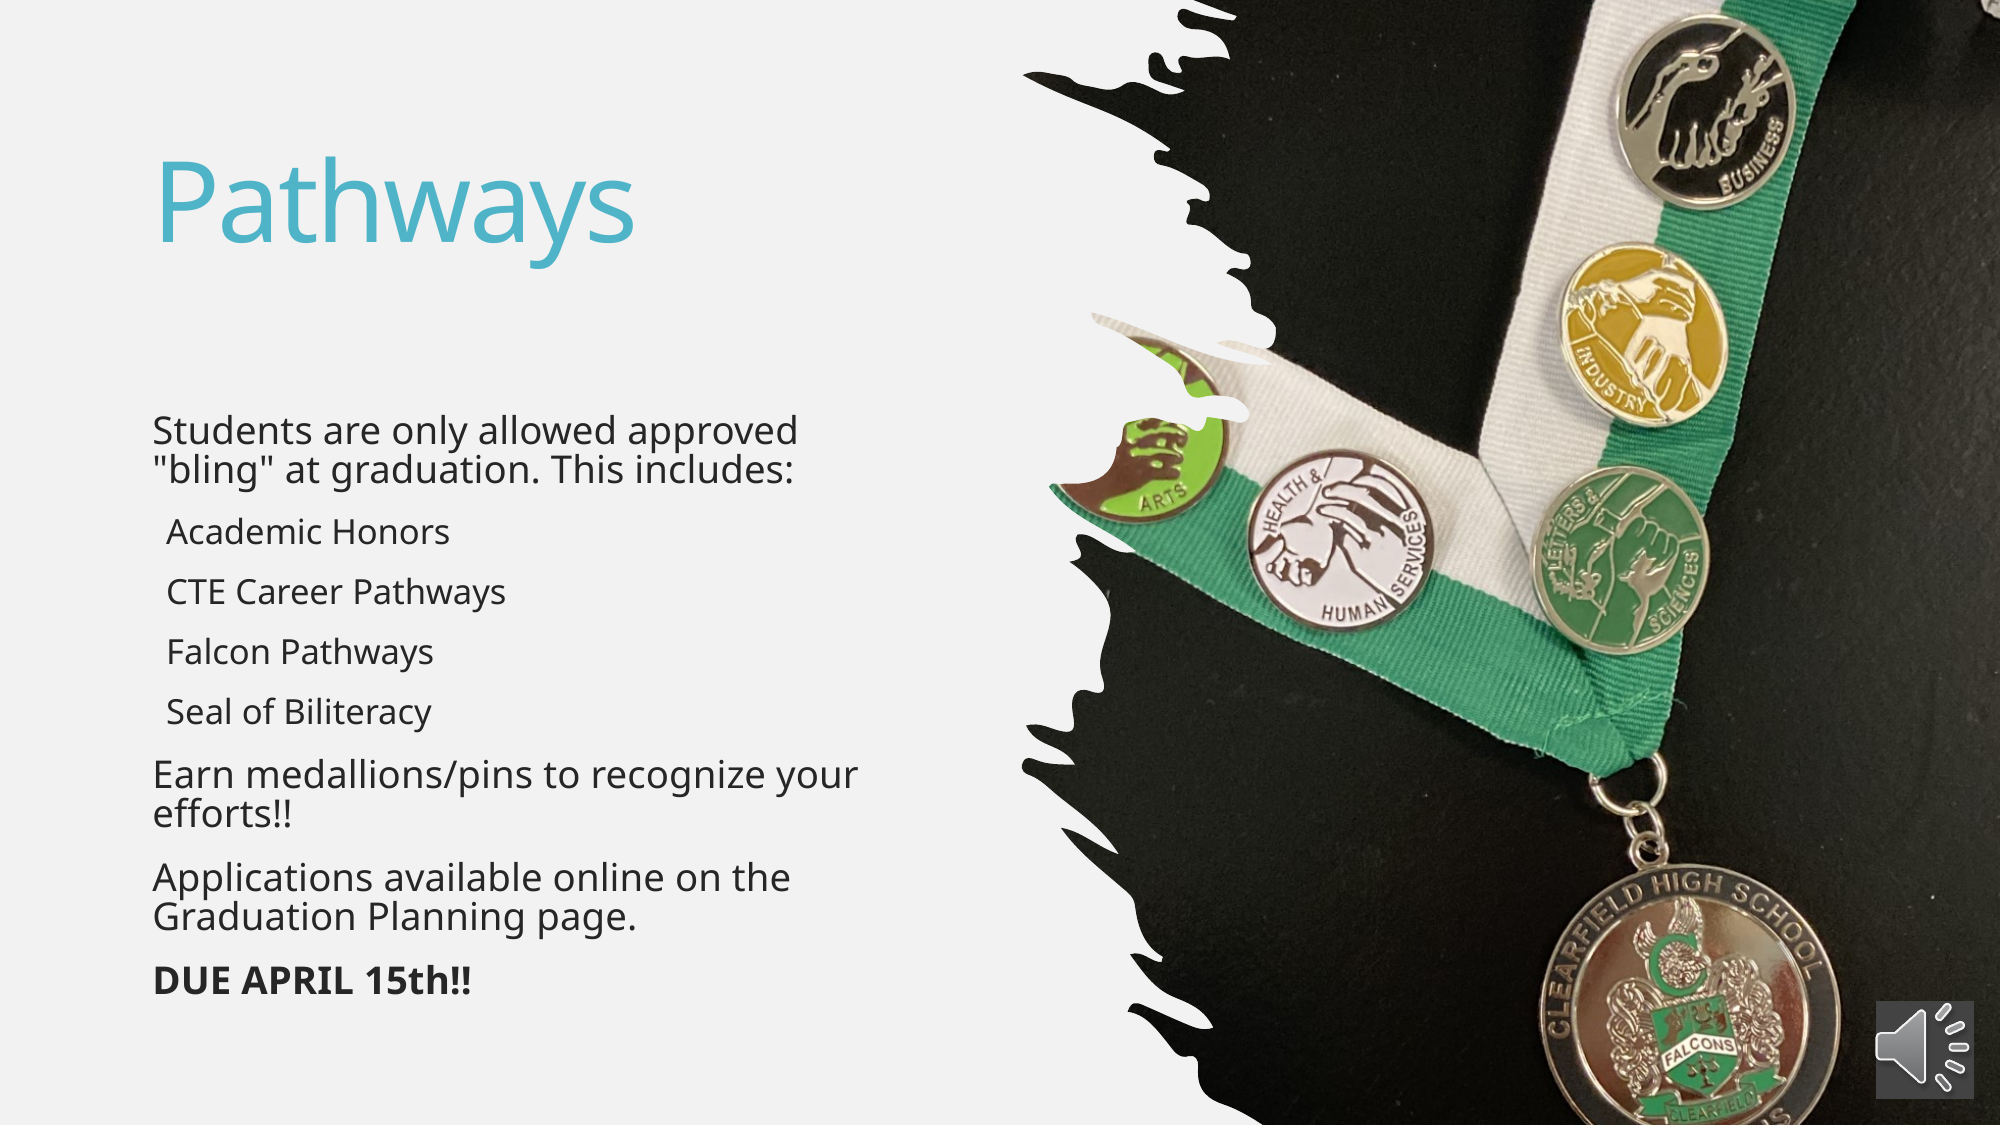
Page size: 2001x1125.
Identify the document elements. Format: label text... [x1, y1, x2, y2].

list Students are only allowed approved "bling" at graduation. This includes: Academic Honors CTE Career Pathways Falcon Pathways Seal of Biliteracy Earn medallions/pins to recognize your efforts!! Applications available online on the Graduation Planning page. DUE APRIL 15th!! [137, 405, 896, 1014]
picture [1021, 0, 2000, 1125]
title Pathways [137, 59, 999, 357]
